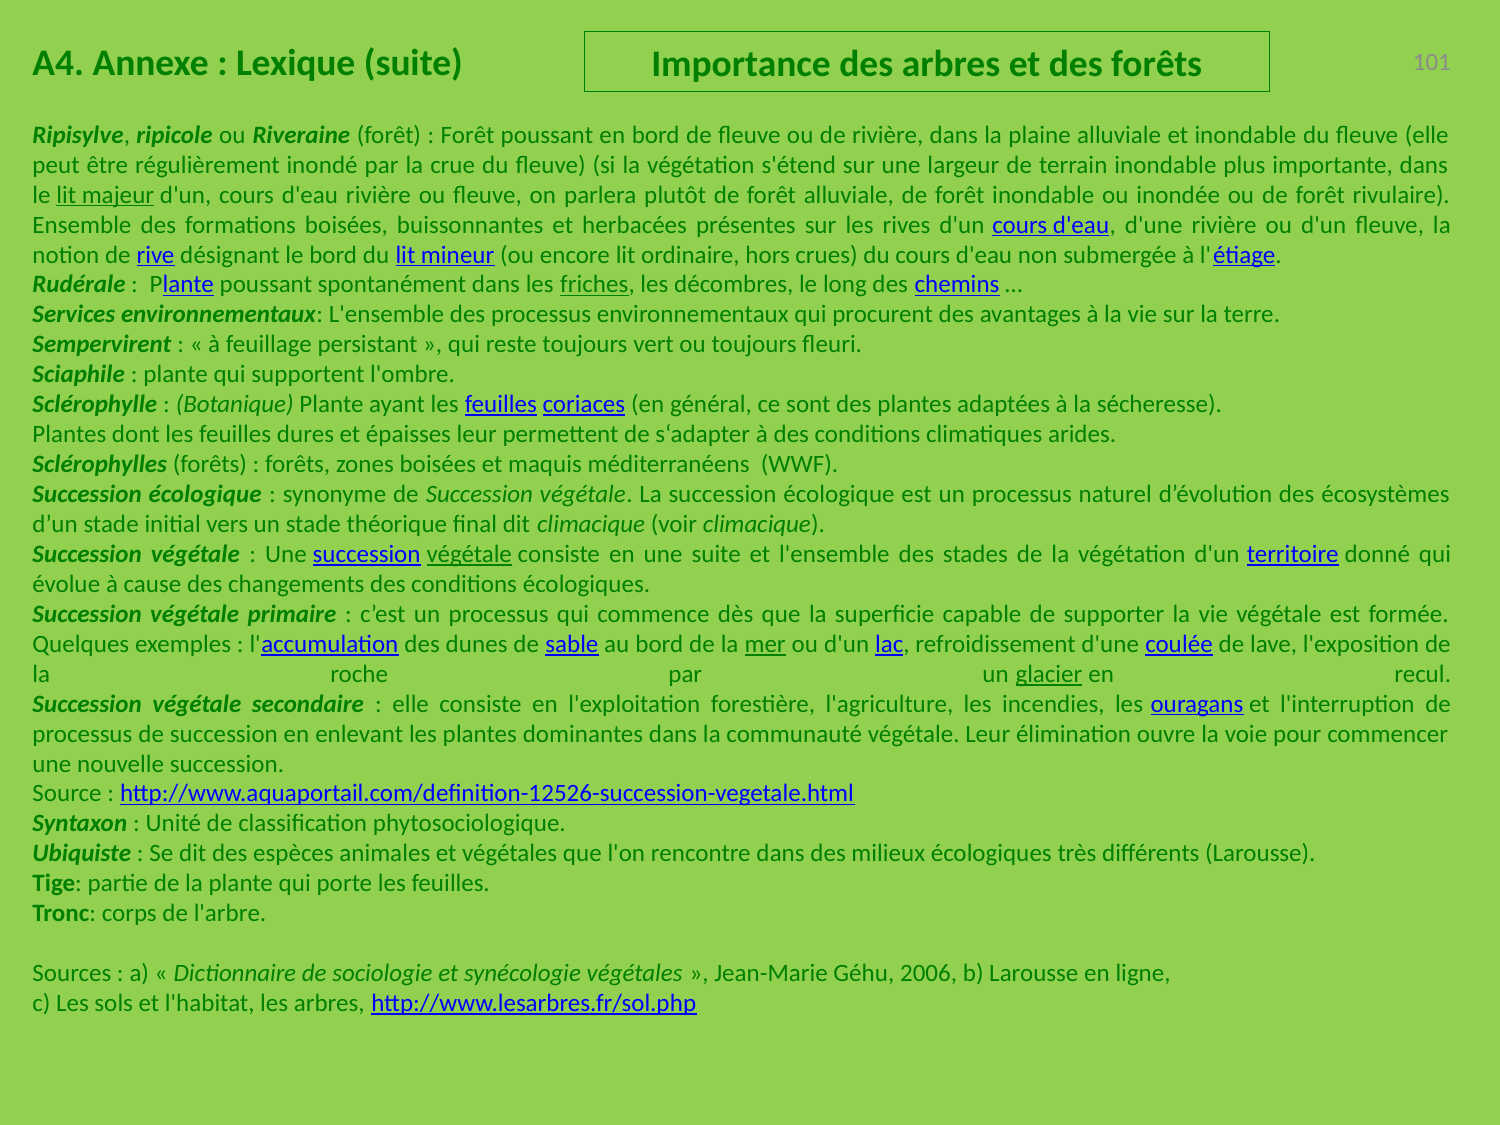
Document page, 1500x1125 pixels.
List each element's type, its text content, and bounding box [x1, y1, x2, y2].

text_box A4. Annexe : Lexique (suite) Ripisylve, ripicole ou Riveraine (forêt) : Forêt poussant en bord de fleuve ou de rivière, dans la plaine alluviale et inondable du fleuve (elle peut être régulièrement inondé par la crue du fleuve) (si la végétation s'étend sur une largeur de terrain inondable plus importante, dans le lit majeur d'un, cours d'eau rivière ou fleuve, on parlera plutôt de forêt alluviale, de forêt inondable ou inondée ou de forêt rivulaire). Ensemble des formations boisées, buissonnantes et herbacées présentes sur les rives d'un cours d'eau, d'une rivière ou d'un fleuve, la notion de rive désignant le bord du lit mineur (ou encore lit ordinaire, hors crues) du cours d'eau non submergée à l'étiage. Rudérale : Plante poussant spontanément dans les friches, les décombres, le long des chemins … Services environnementaux: L'ensemble des processus environnementaux qui procurent des avantages à la vie sur la terre. Sempervirent : « à feuillage persistant », qui reste toujours vert ou toujours fleuri. Sciaphile : plante qui supportent l'ombre. Sclérophylle : (Botanique) Plante ayant les feuilles coriaces (en général, ce sont des plantes adaptées à la sécheresse). Plantes dont les feuilles dures et épaisses leur permettent de s‘adapter à des conditions climatiques arides. Sclérophylles (forêts) : forêts, zones boisées et maquis méditerranéens (WWF). Succession écologique : synonyme de Succession végétale. La succession écologique est un processus naturel d’évolution des écosystèmes d’un stade initial vers un stade théorique final dit climacique (voir climacique). Succession végétale : Une succession végétale consiste en une suite et l'ensemble des stades de la végétation d'un territoire donné qui évolue à cause des changements des conditions écologiques. Succession végétale primaire : c’est un processus qui commence dès que la superficie capable de supporter la vie végétale est formée. Quelques exemples : l'accumulation des dunes de sable au bord de la mer ou d'un lac, refroidissement d'une coulée de lave, l'exposition de la roche par un glacier en recul. Succession végétale secondaire : elle consiste en l'exploitation forestière, l'agriculture, les incendies, les ouragans et l'interruption de processus de succession en enlevant les plantes dominantes dans la communauté végétale. Leur élimination ouvre la voie pour commencer une nouvelle succession. Source : http://www.aquaportail.com/definition-12526-succession-vegetale.html Syntaxon : Unité de classification phytosociologique. Ubiquiste : Se dit des espèces animales et végétales que l'on rencontre dans des milieux écologiques très différents (Larousse). Tige: partie de la plante qui porte les feuilles. Tronc: corps de l'arbre. Sources : a) « Dictionnaire de sociologie et synécologie végétales », Jean-Marie Géhu, 2006, b) Larousse en ligne, c) Les sols et l'habitat, les arbres, http://www.lesarbres.fr/sol.php [17, 30, 1467, 1024]
